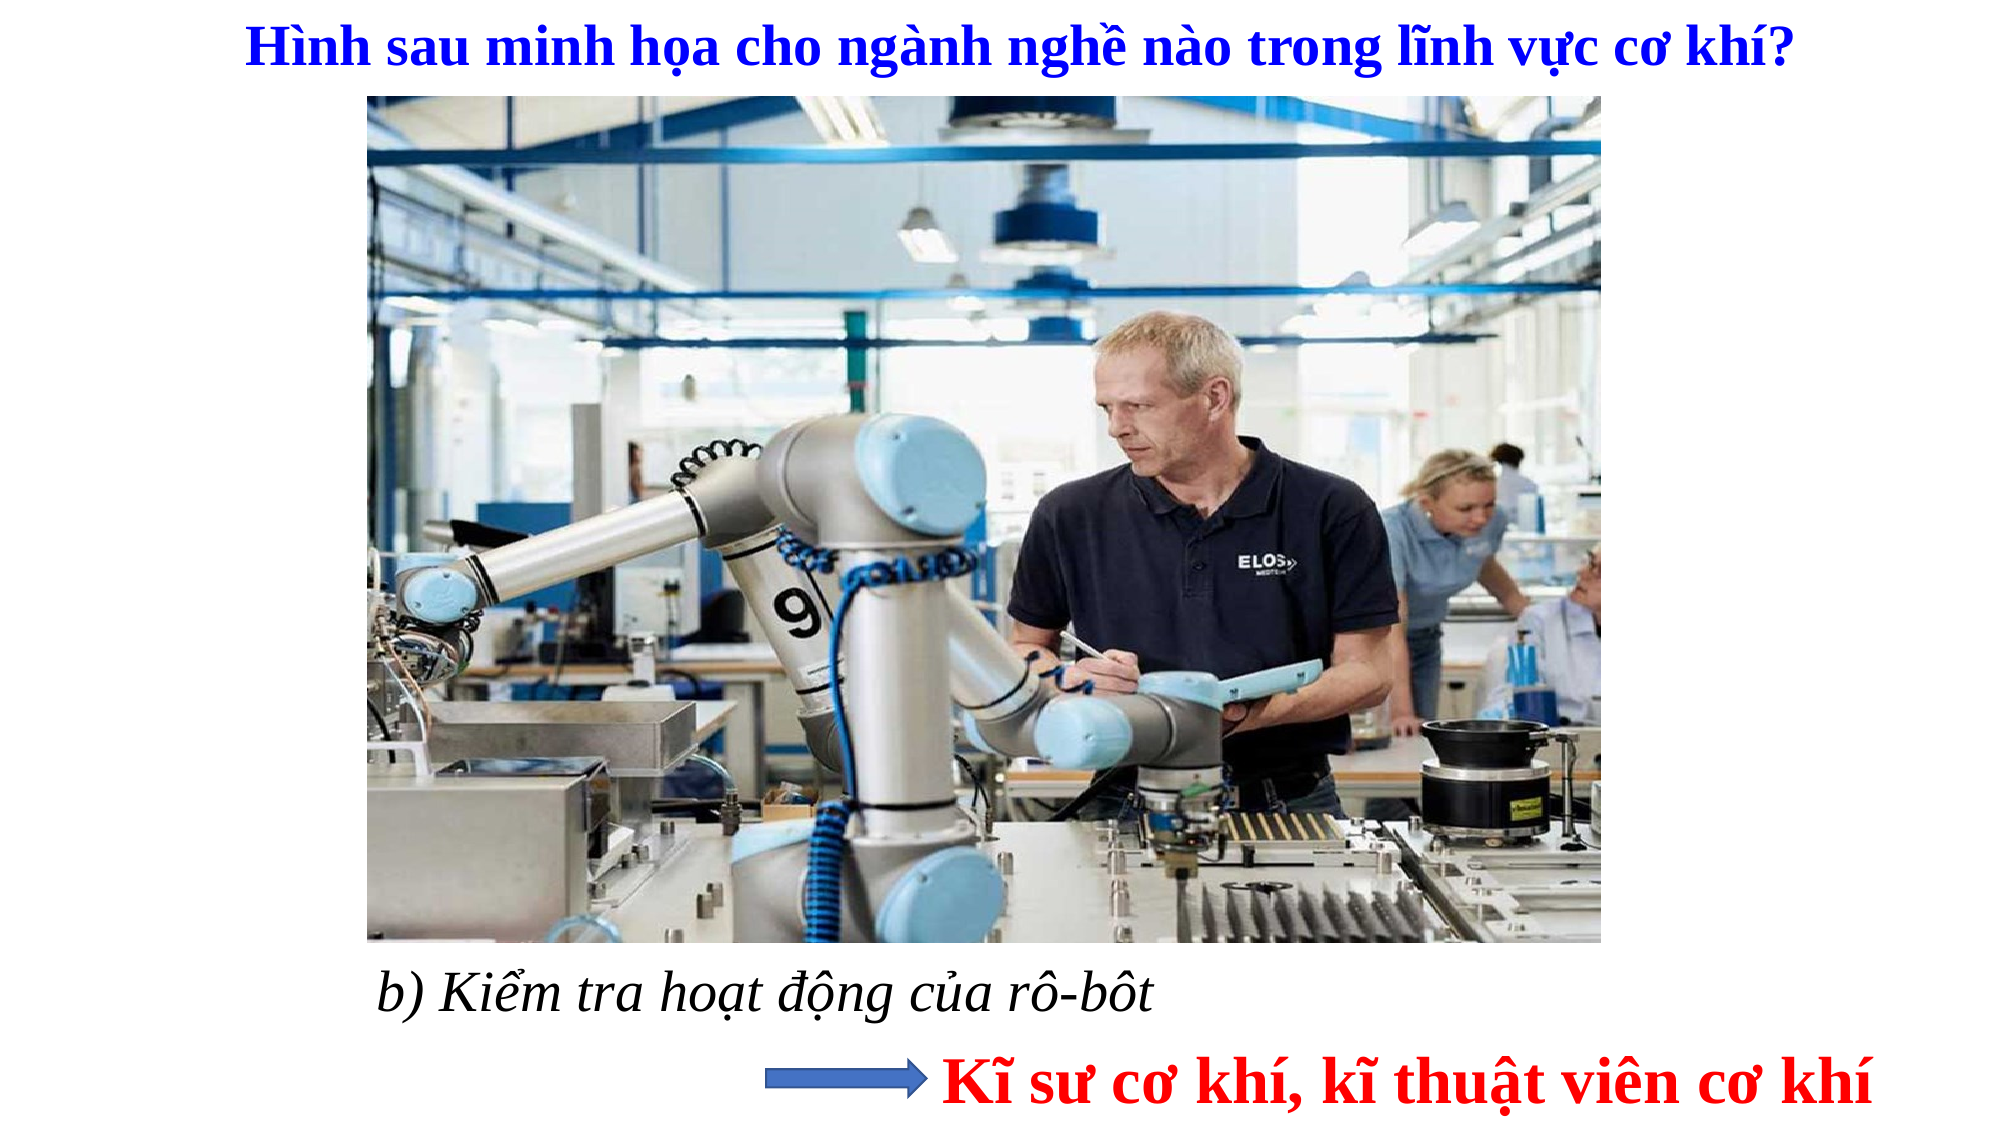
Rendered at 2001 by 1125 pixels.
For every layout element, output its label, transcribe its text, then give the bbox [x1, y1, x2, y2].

text_box Kĩ sư cơ khí, kĩ thuật viên cơ khí [910, 1029, 1958, 1124]
text_box Hình sau minh họa cho ngành nghề nào trong lĩnh vực cơ khí? [216, 0, 2000, 85]
picture [367, 96, 1601, 943]
text_box [765, 1057, 929, 1100]
text_box b) Kiểm tra hoạt động của rô-bôt [361, 945, 1171, 1031]
